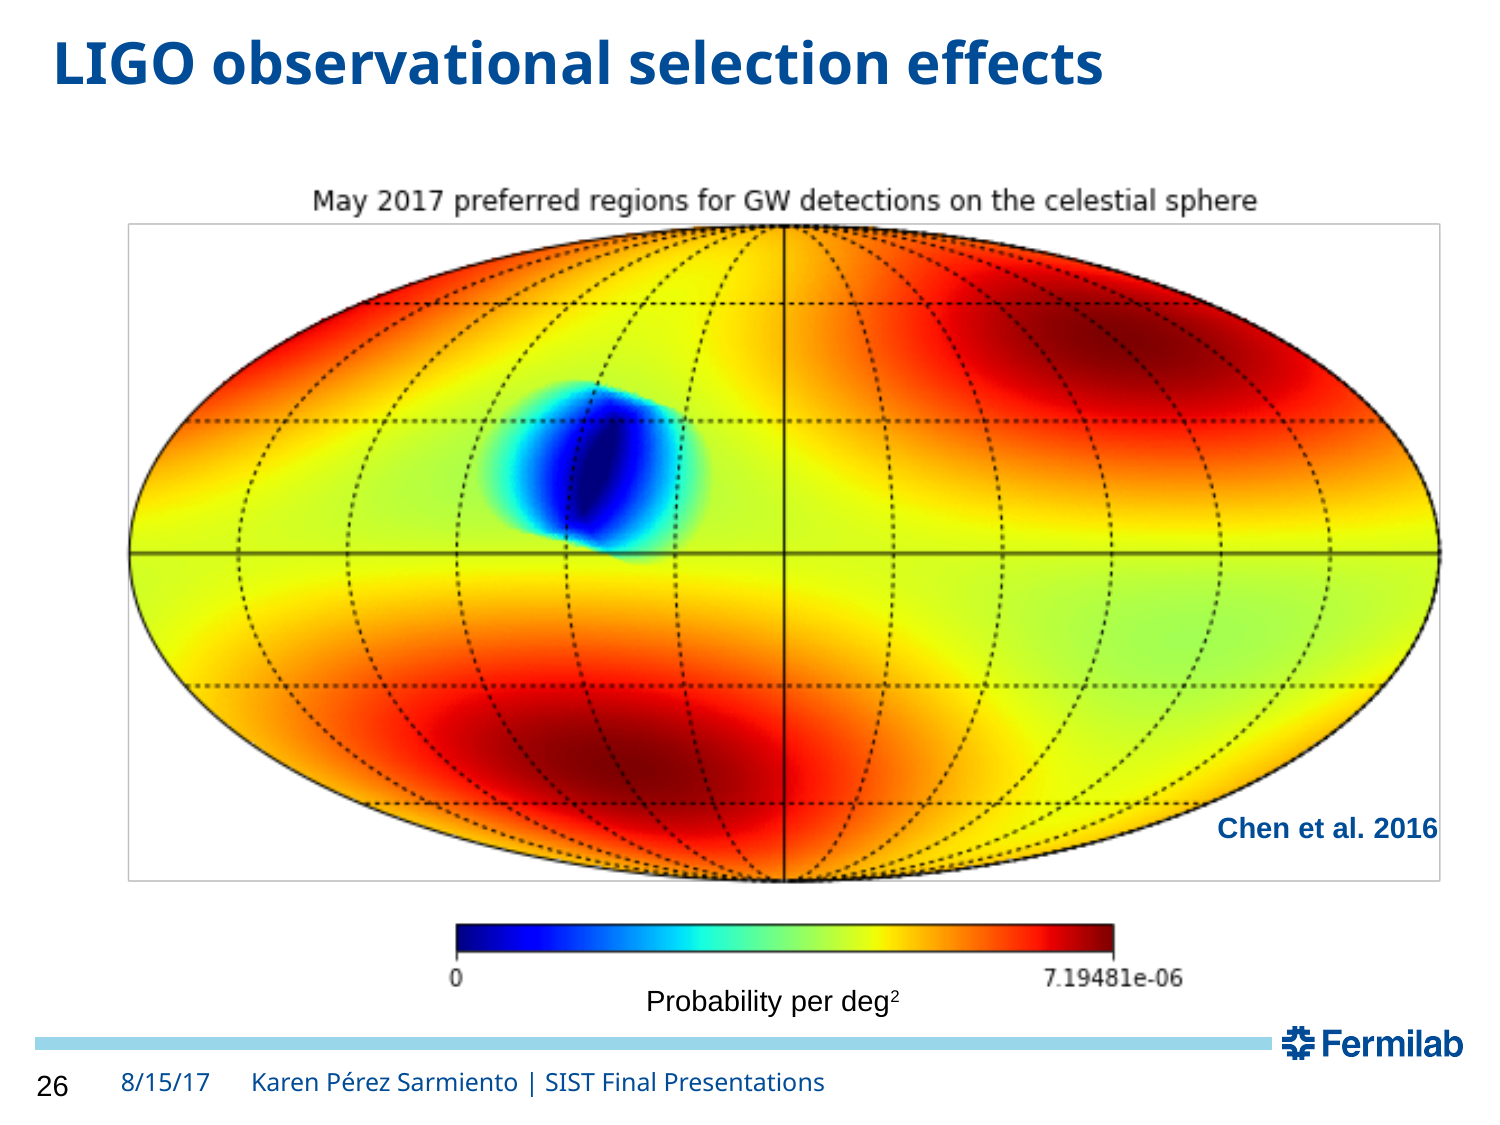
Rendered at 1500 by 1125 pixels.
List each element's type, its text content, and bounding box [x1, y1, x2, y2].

slide_number ‹#› [36, 1066, 105, 1106]
picture [26, 173, 1474, 1005]
picture [1282, 1026, 1463, 1060]
title LIGO observational selection effects [37, 41, 1463, 112]
footer Karen Pérez Sarmiento | SIST Final Presentations [251, 1066, 1280, 1107]
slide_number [120, 1066, 232, 1107]
text_box Probability per deg2 [631, 1013, 923, 1024]
